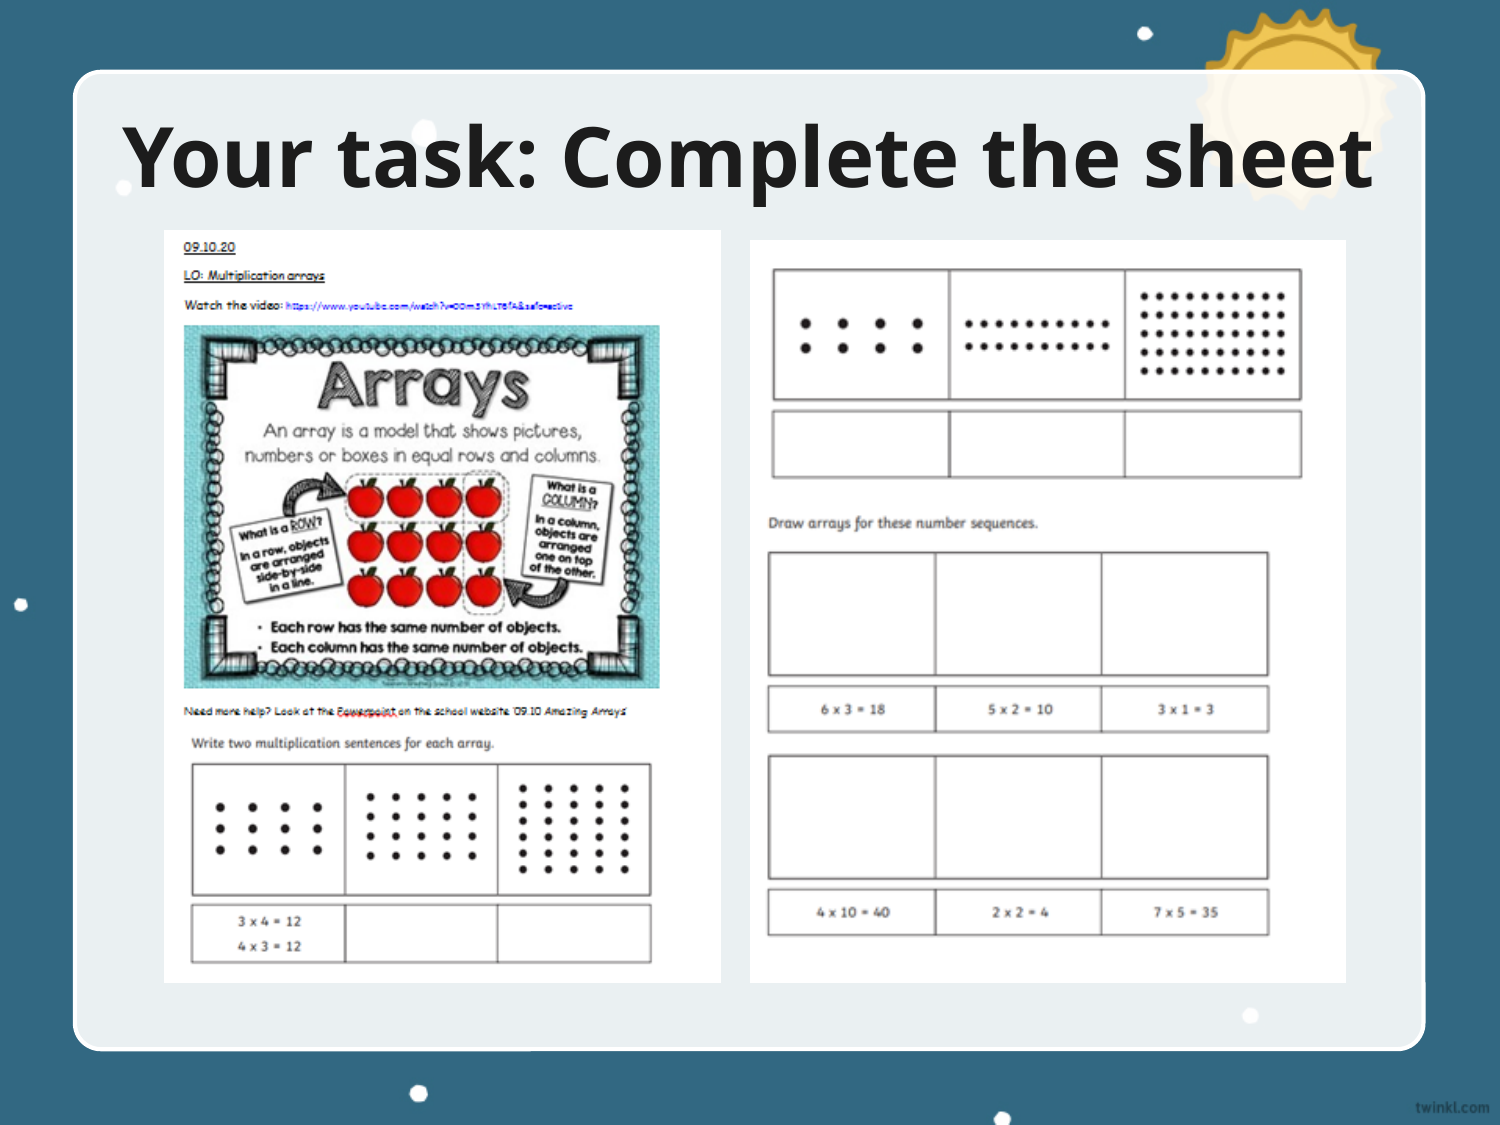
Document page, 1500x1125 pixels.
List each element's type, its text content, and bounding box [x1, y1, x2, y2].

picture [0, 0, 1500, 1125]
title Your task: Complete the sheet [75, 78, 1424, 242]
